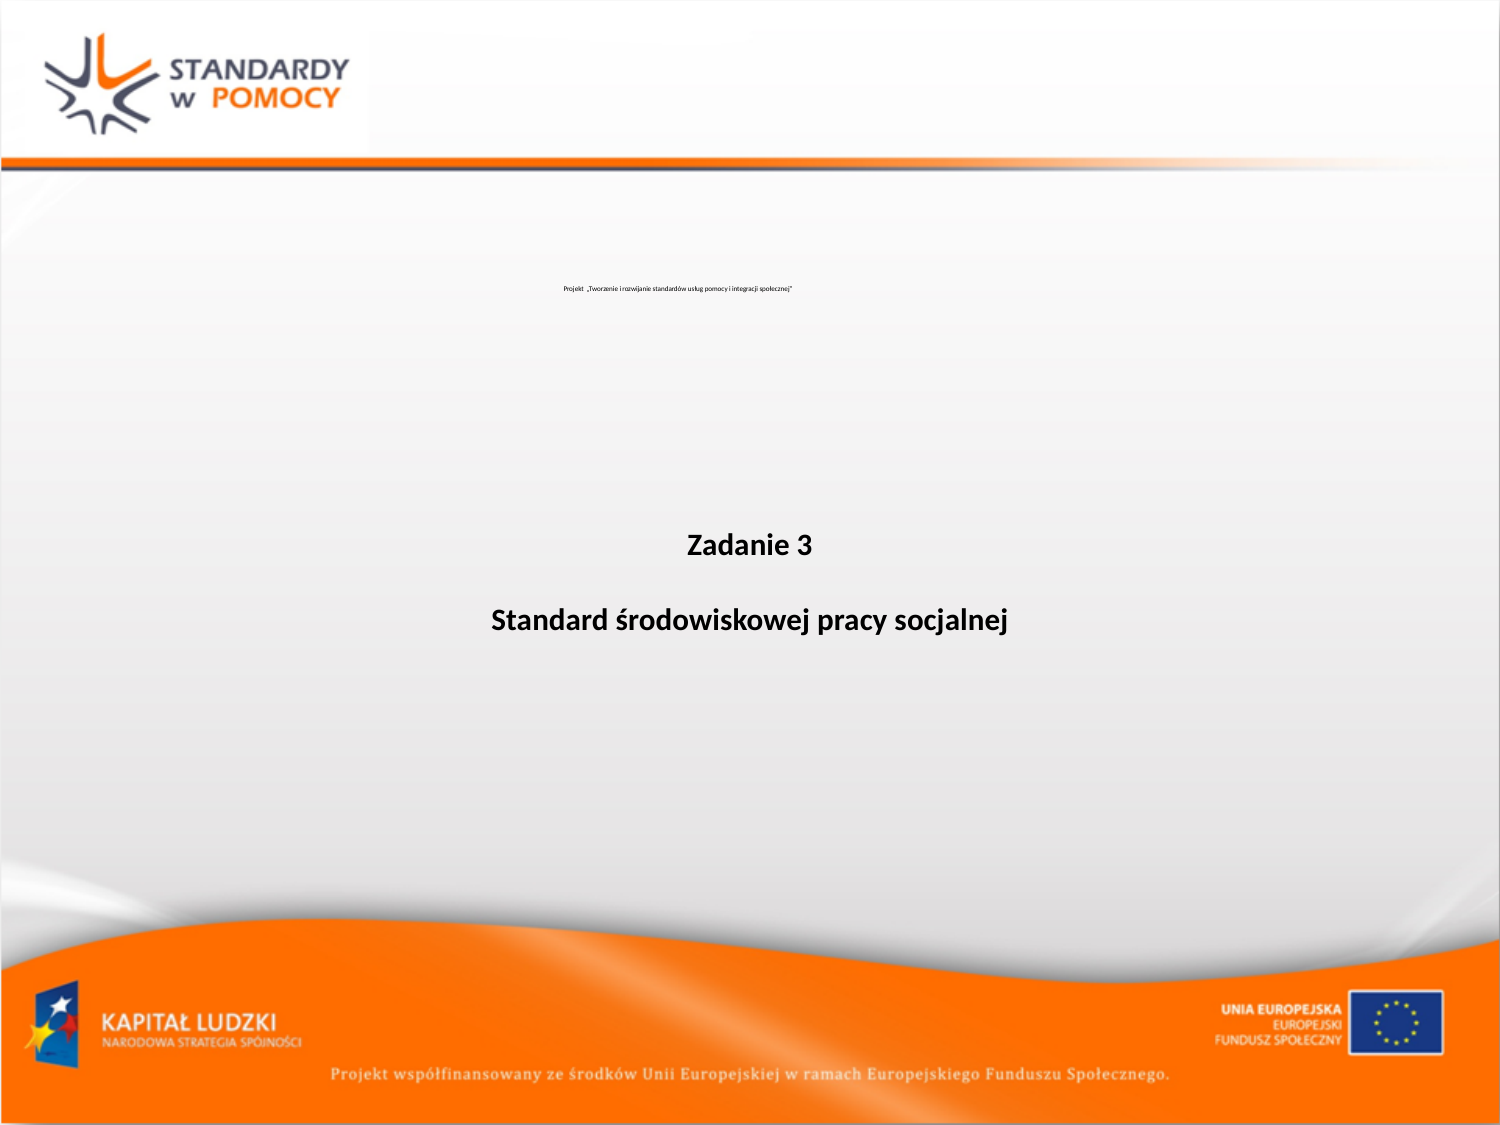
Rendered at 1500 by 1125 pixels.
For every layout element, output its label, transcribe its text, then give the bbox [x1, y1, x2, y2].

text_box Zadanie 3 Standard środowiskowej pracy socjalnej [53, 515, 1447, 669]
title Projekt „Tworzenie i rozwijanie standardów usług pomocy i integracji społecznej” [53, 219, 1329, 327]
picture [0, 0, 1500, 1125]
